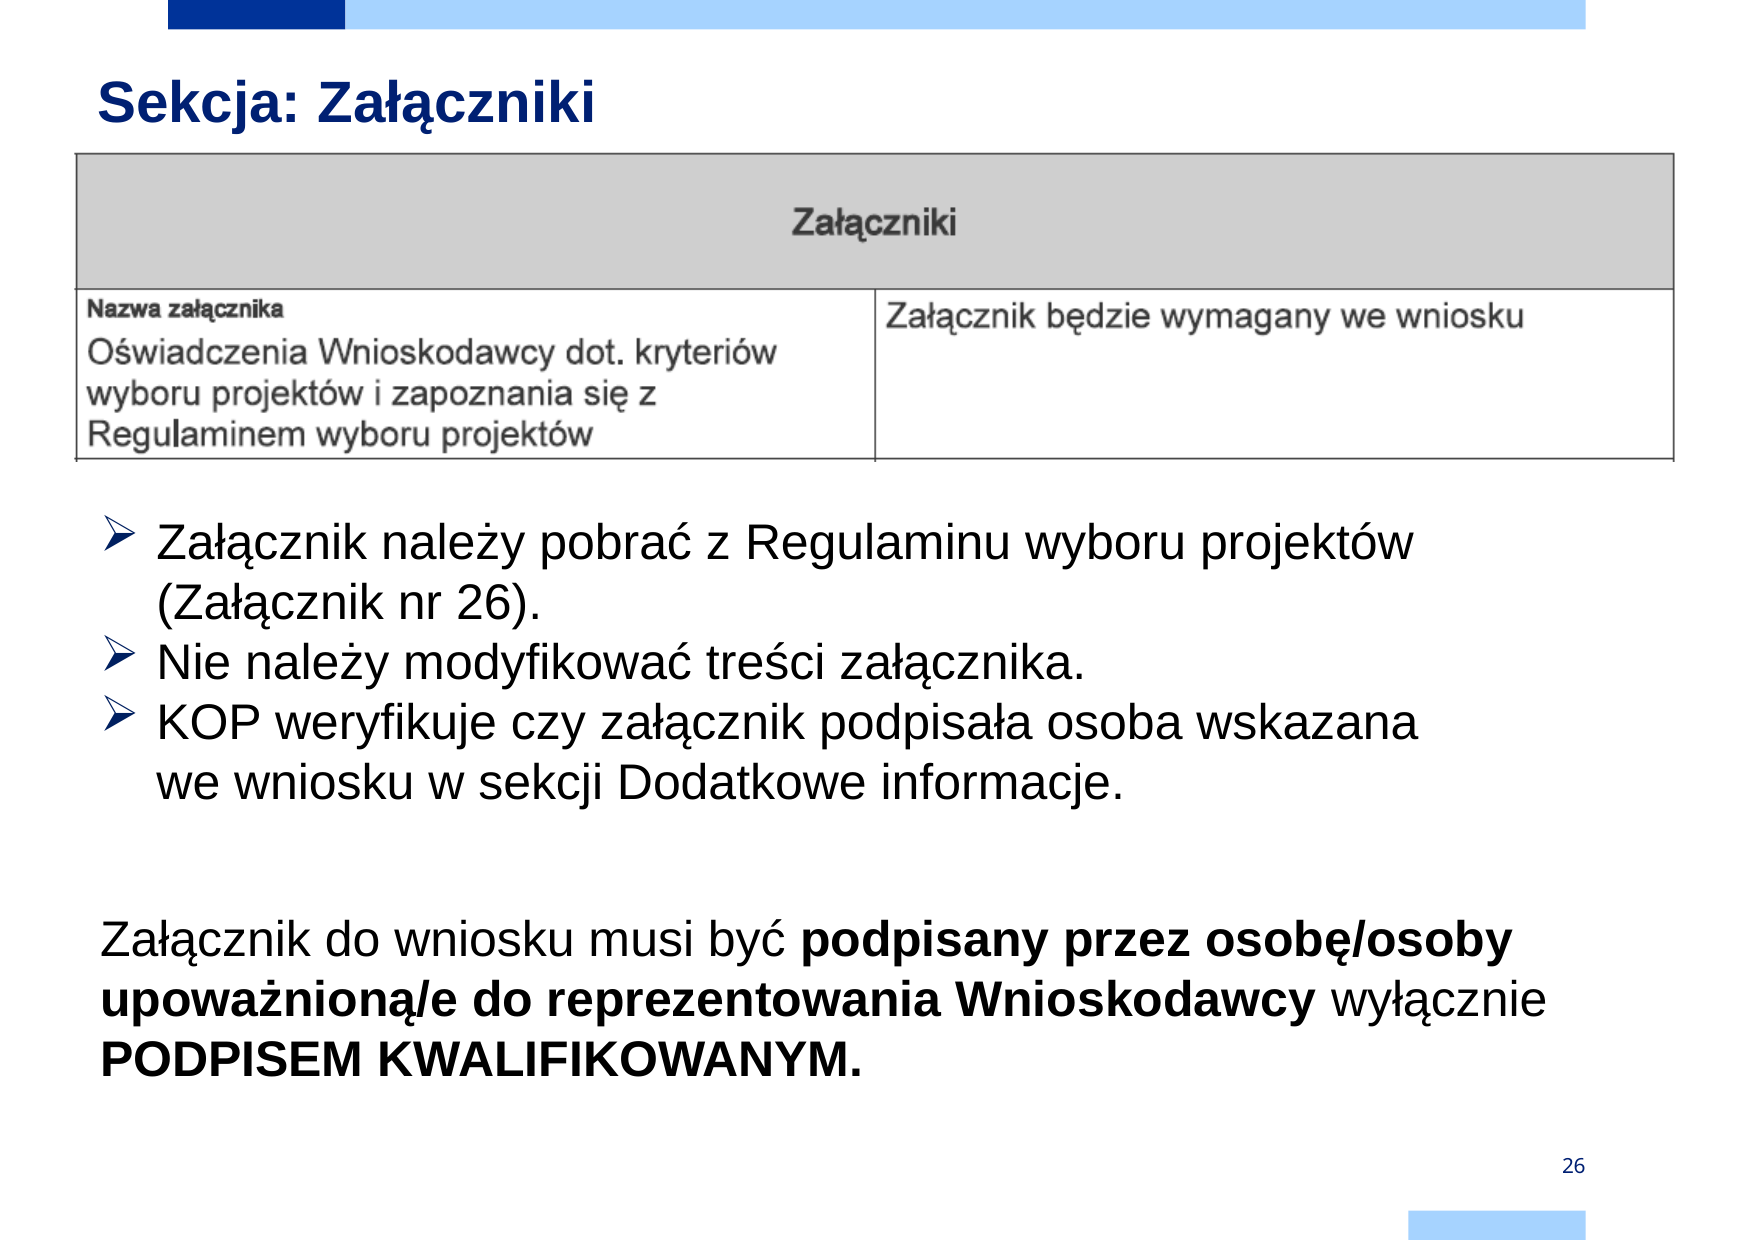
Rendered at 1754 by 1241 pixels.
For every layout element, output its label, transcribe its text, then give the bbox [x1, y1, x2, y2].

text_box Załącznik należy pobrać z Regulaminu wyboru projektów (Załącznik nr 26). Nie należy modyfikować treści załącznika. KOP weryfikuje czy załącznik podpisała osoba wskazana we wniosku w sekcji Dodatkowe informacje. Załącznik do wniosku musi być podpisany przez osobę/osoby upoważnioną/e do reprezentowania Wnioskodawcy wyłącznie PODPISEM KWALIFIKOWANYM. [85, 501, 1681, 1095]
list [73, 147, 1681, 462]
title Sekcja: Załączniki [97, 59, 1586, 147]
slide_number 26 [1408, 1151, 1586, 1182]
